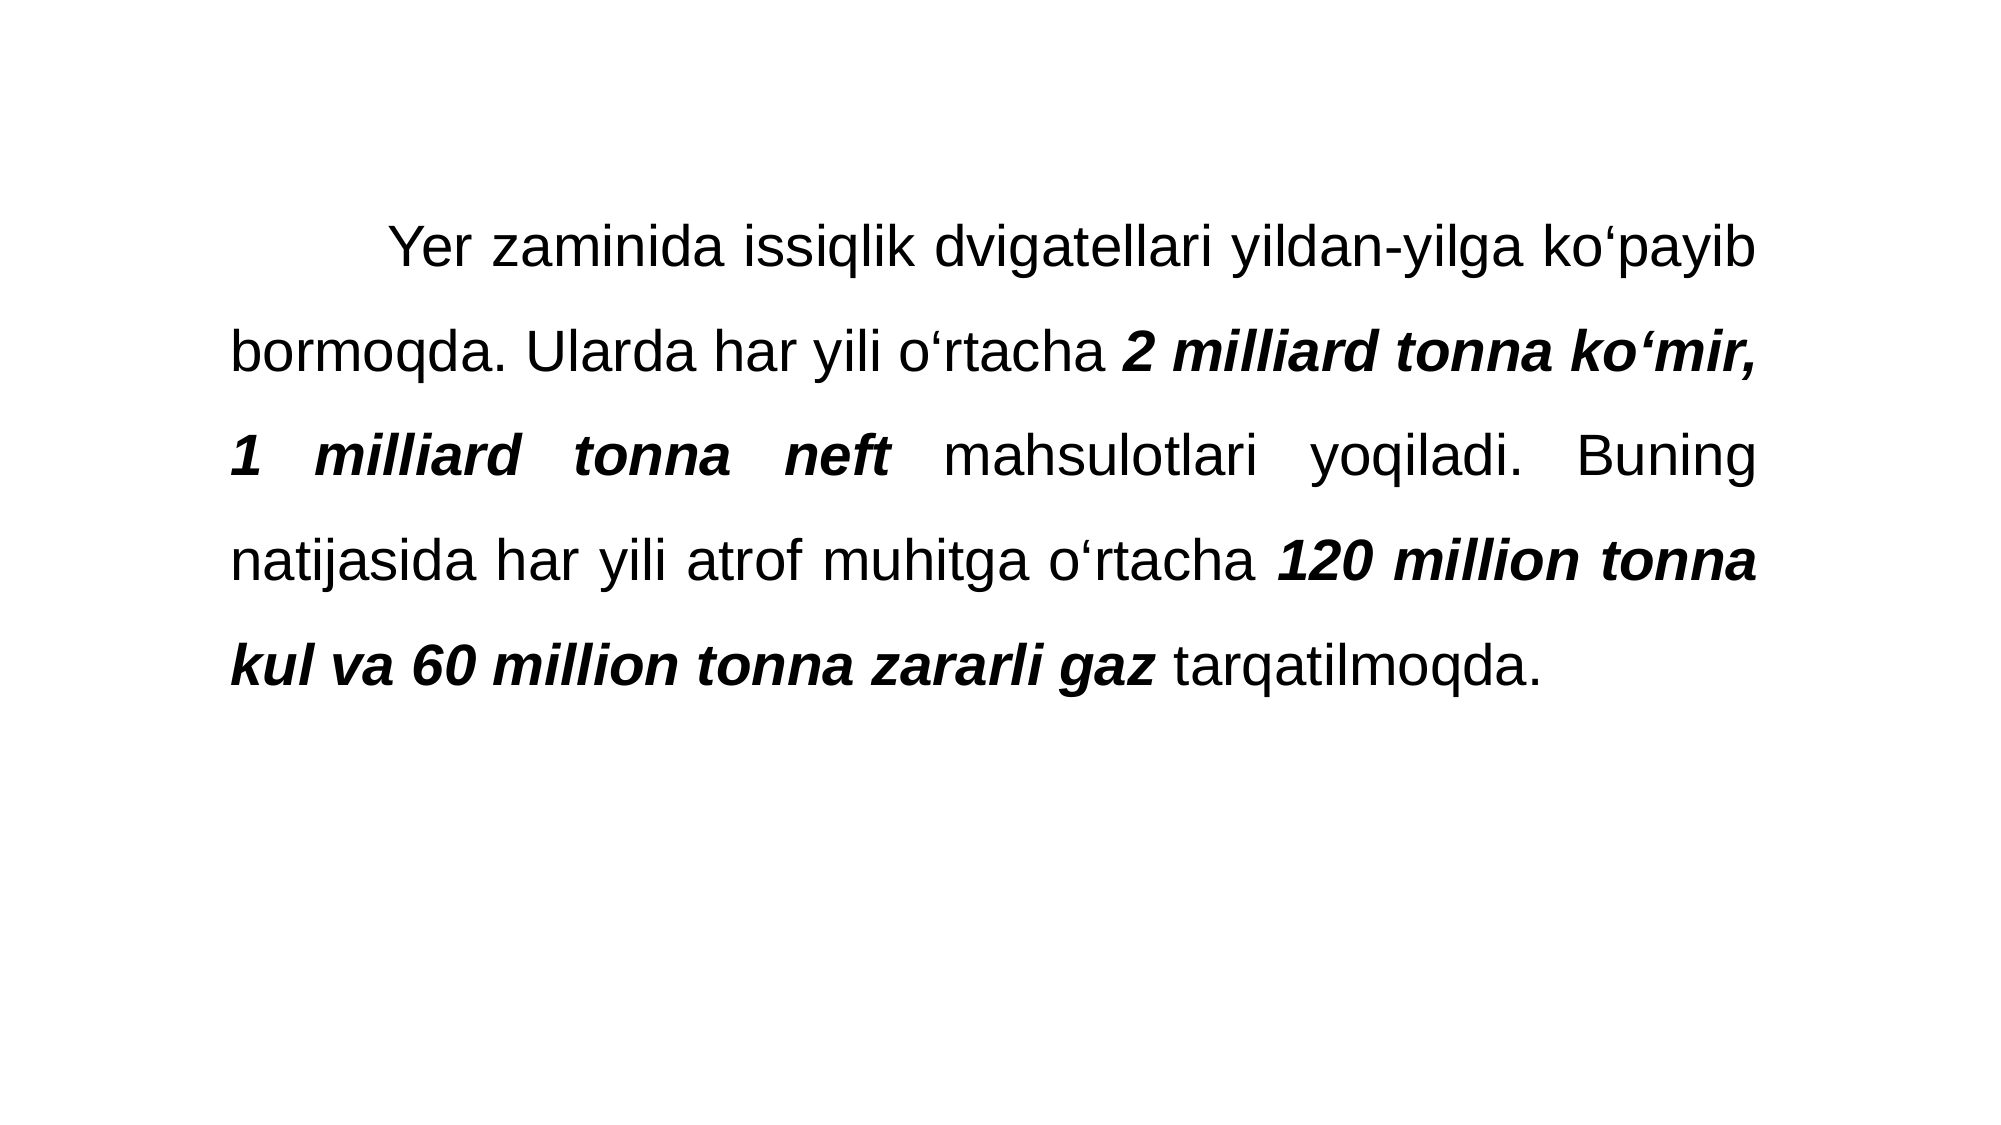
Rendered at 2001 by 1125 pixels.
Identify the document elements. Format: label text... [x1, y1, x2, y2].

list Yer zaminida issiqlik dvigatellari yildan-yilga ko‘payib bormoqda. Ularda har yili o‘rtacha 2 milliard tonna ko‘mir, 1 milliard tonna neft mahsulotlari yoqiladi. Buning natijasida har yili atrof muhitga o‘rtacha 120 million tonna kul va 60 million tonna zararli gaz tarqatilmoqda. [215, 165, 1774, 1050]
